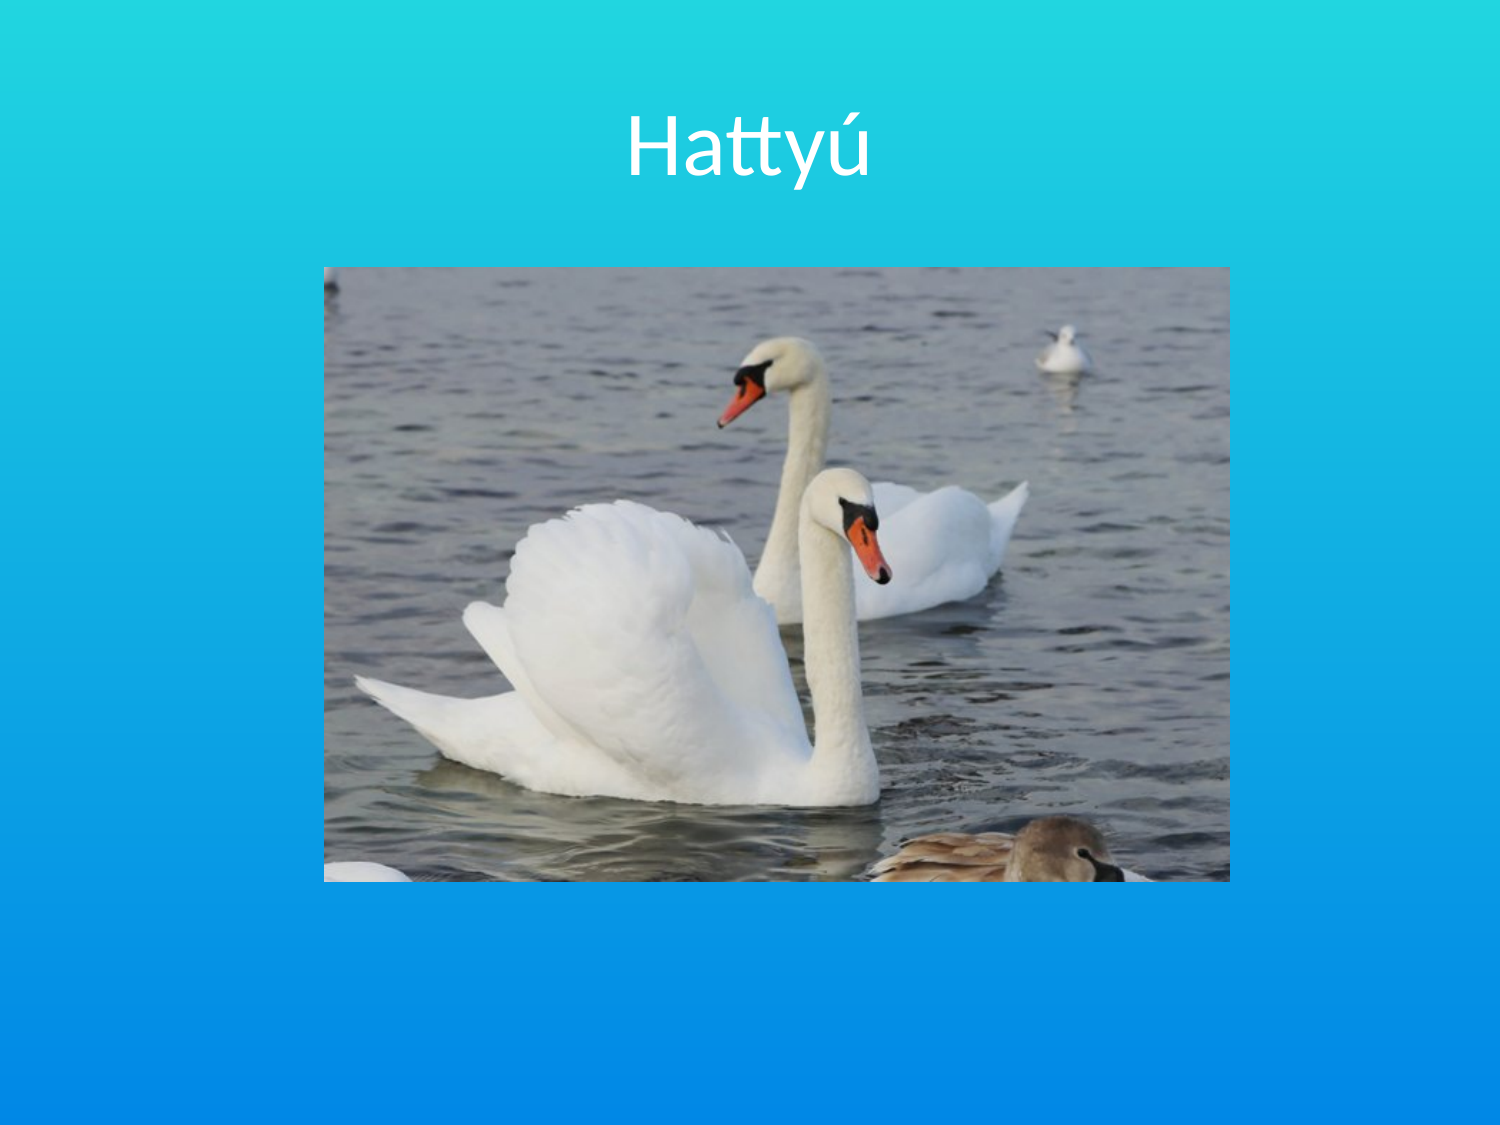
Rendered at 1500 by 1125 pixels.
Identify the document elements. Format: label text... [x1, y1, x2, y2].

picture [0, 266, 1500, 881]
title Hattyú [75, 45, 1425, 233]
